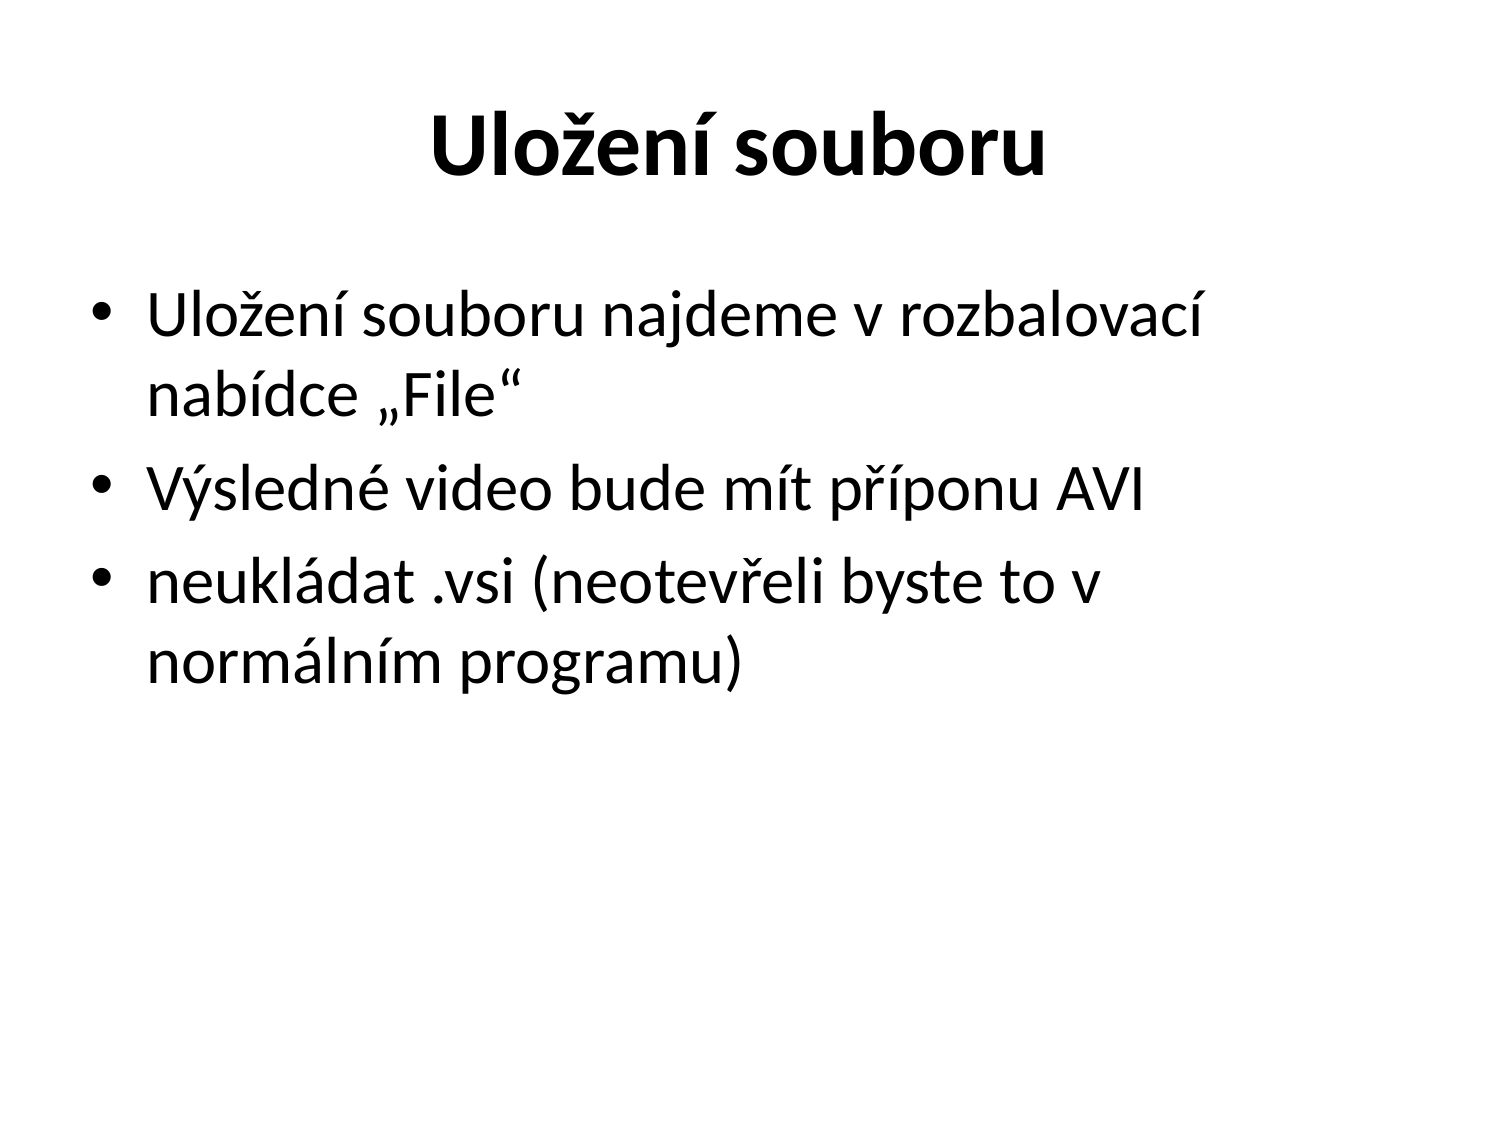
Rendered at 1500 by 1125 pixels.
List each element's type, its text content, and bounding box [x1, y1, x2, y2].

list Uložení souboru najdeme v rozbalovací nabídce „File“ Výsledné video bude mít příponu AVI neukládat .vsi (neotevřeli byste to v normálním programu) [75, 262, 1425, 1005]
title Uložení souboru [75, 45, 1425, 233]
